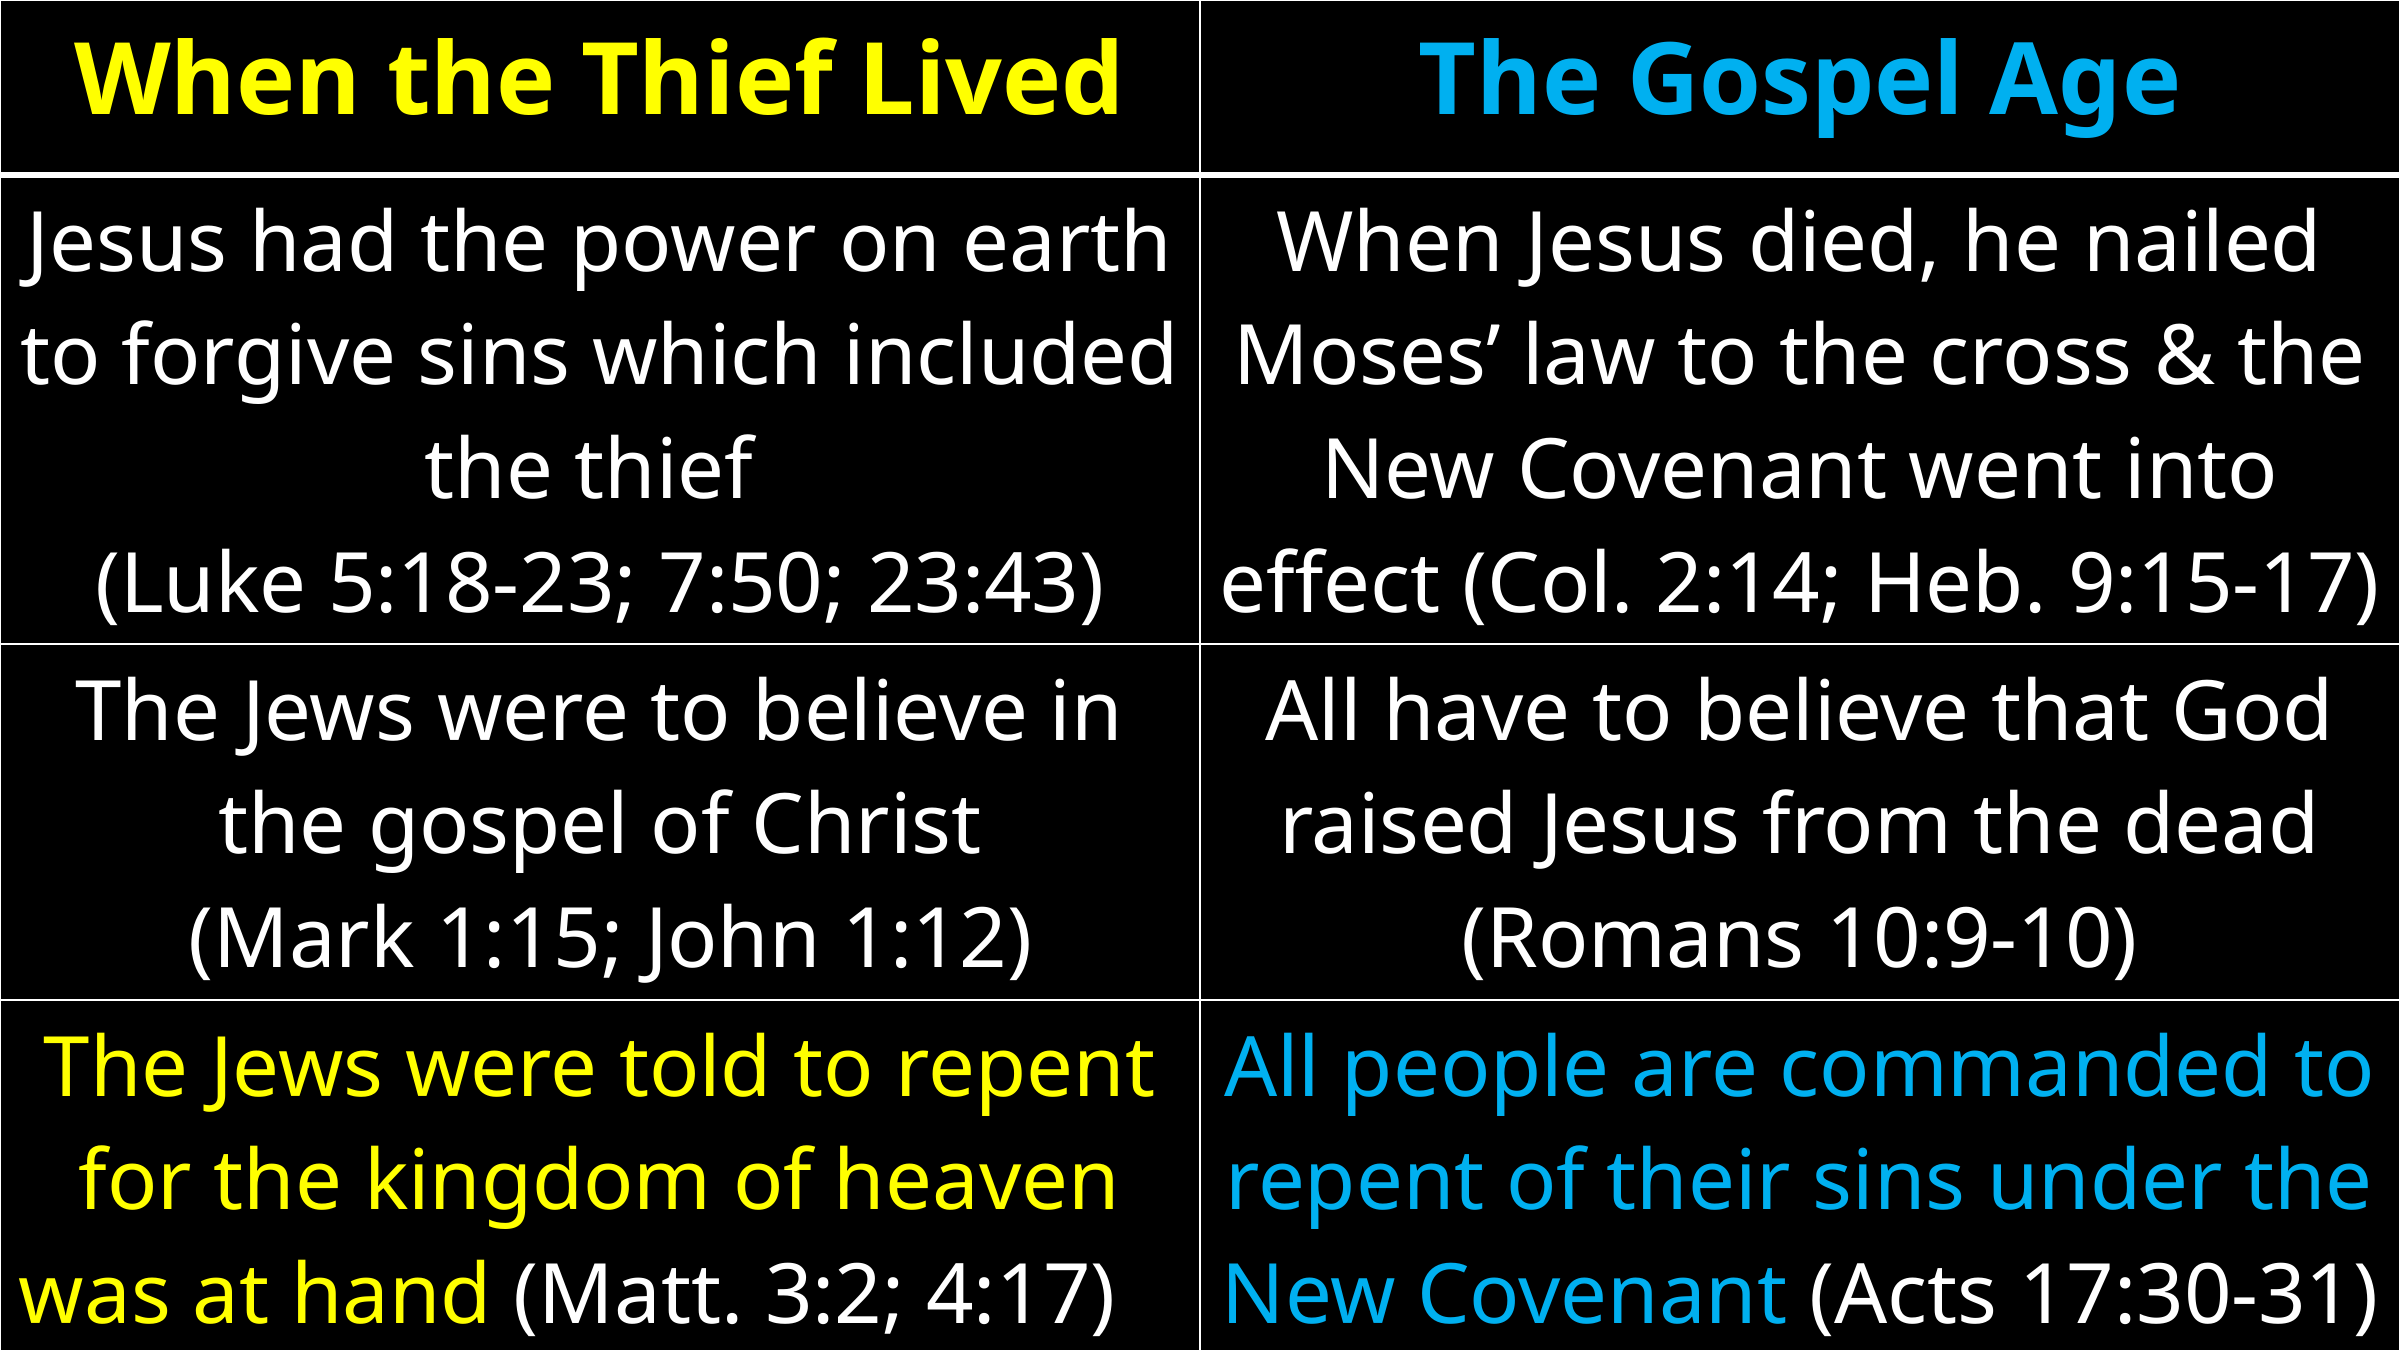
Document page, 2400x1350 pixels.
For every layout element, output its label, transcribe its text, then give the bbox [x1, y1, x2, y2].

table_cell Jesus had the power on earth to forgive sins which included the thief (Luke 5:18-23; 7:50; 23:43) [1, 178, 1199, 643]
table_cell All have to believe that God raised Jesus from the dead (Romans 10:9-10) [1201, 645, 2399, 999]
table_header The Gospel Age [1201, 1, 2399, 172]
table_cell When Jesus died, he nailed Moses’ law to the cross & the New Covenant went into effect (Col. 2:14; Heb. 9:15-17) [1201, 178, 2399, 643]
table_cell The Jews were to believe in the gospel of Christ (Mark 1:15; John 1:12) [1, 645, 1199, 999]
table_cell The Jews were told to repent for the kingdom of heaven was at hand (Matt. 3:2; 4:17) [1, 1001, 1199, 1350]
table_header When the Thief Lived [1, 1, 1199, 172]
table_cell All people are commanded to repent of their sins under the New Covenant (Acts 17:30-31) [1201, 1001, 2399, 1350]
